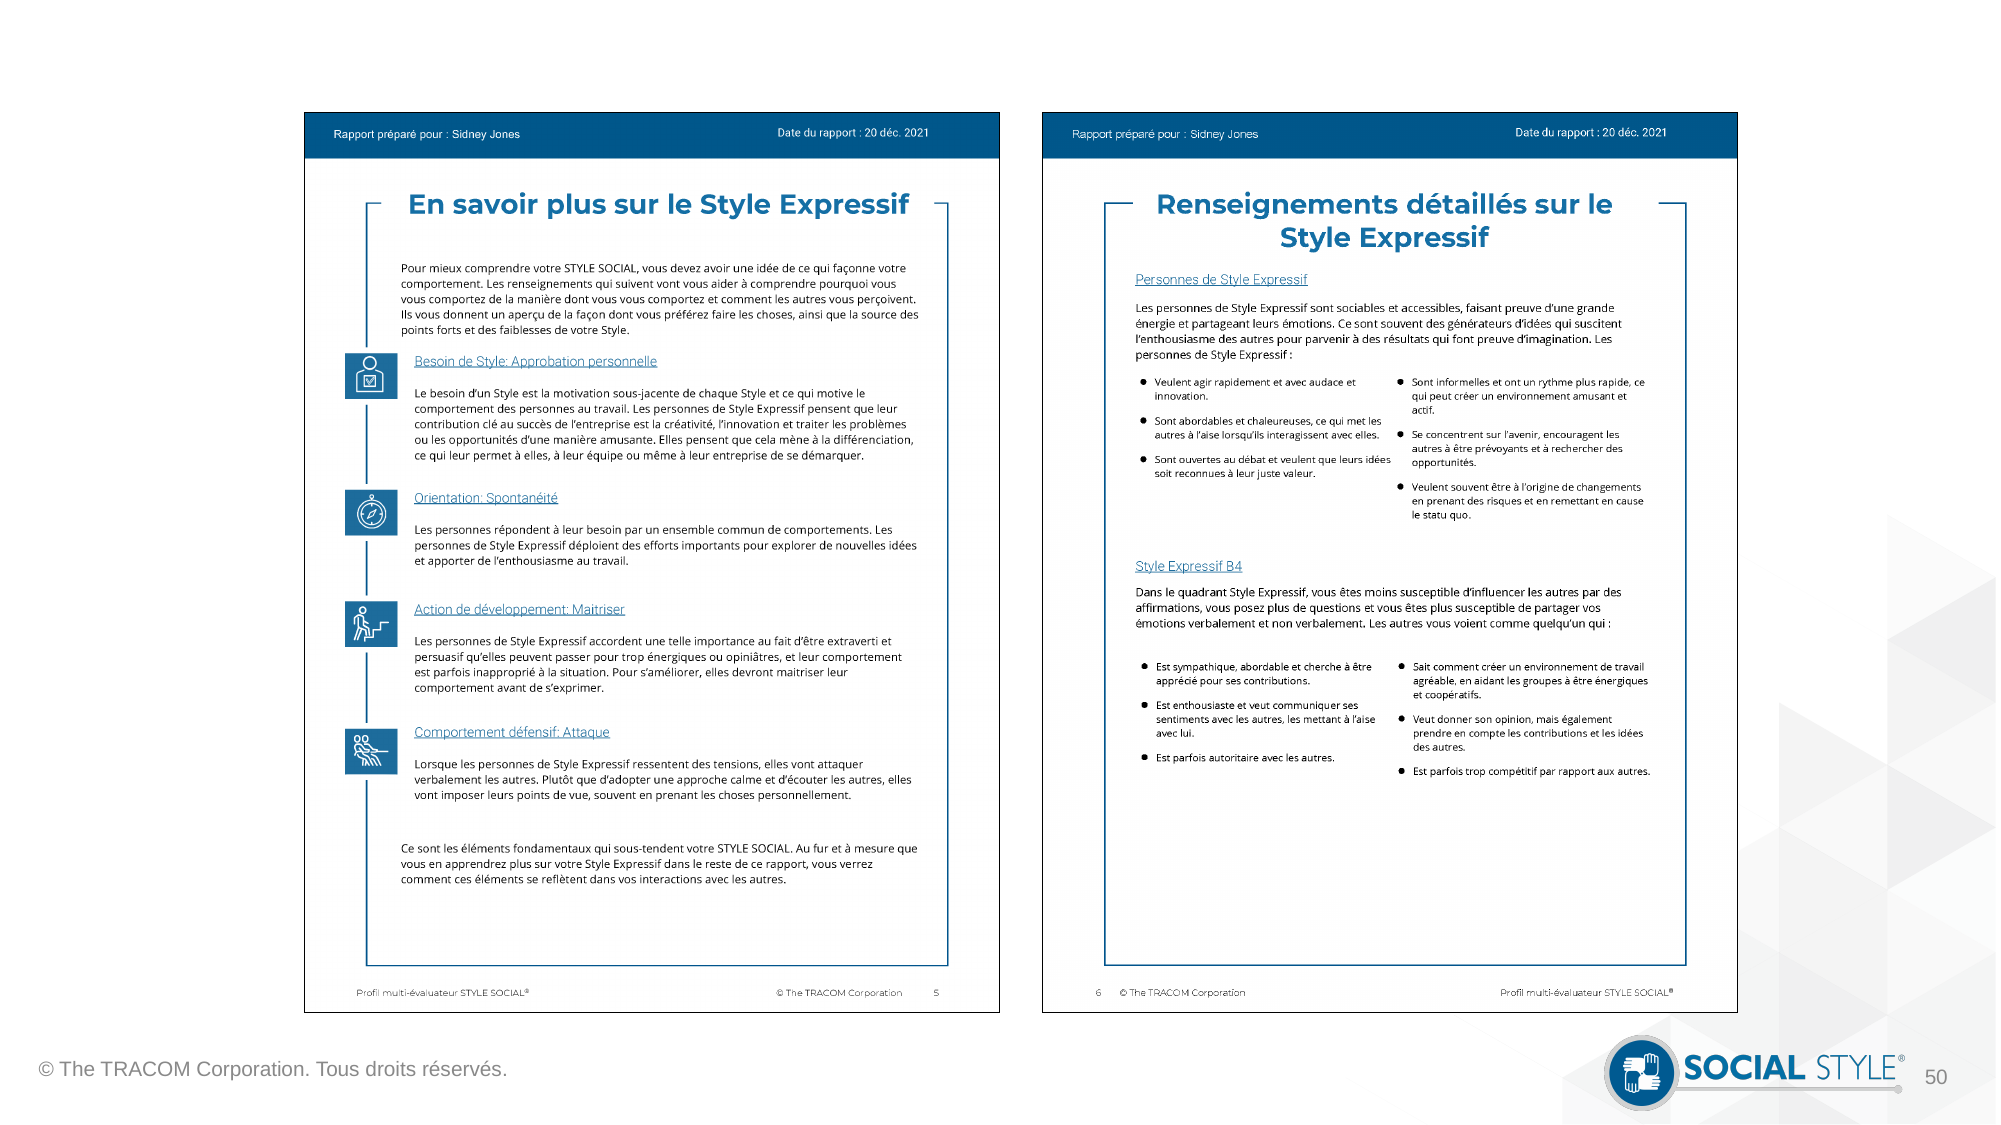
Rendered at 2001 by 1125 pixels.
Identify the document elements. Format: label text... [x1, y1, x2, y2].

picture [1041, 112, 1738, 1013]
picture [1604, 1035, 1905, 1056]
text_box 50 [1512, 1056, 1963, 1103]
picture [1604, 1103, 1905, 1111]
picture [304, 112, 1001, 1013]
text_box © The TRACOM Corporation. Tous droits réservés. [23, 1048, 1324, 1095]
